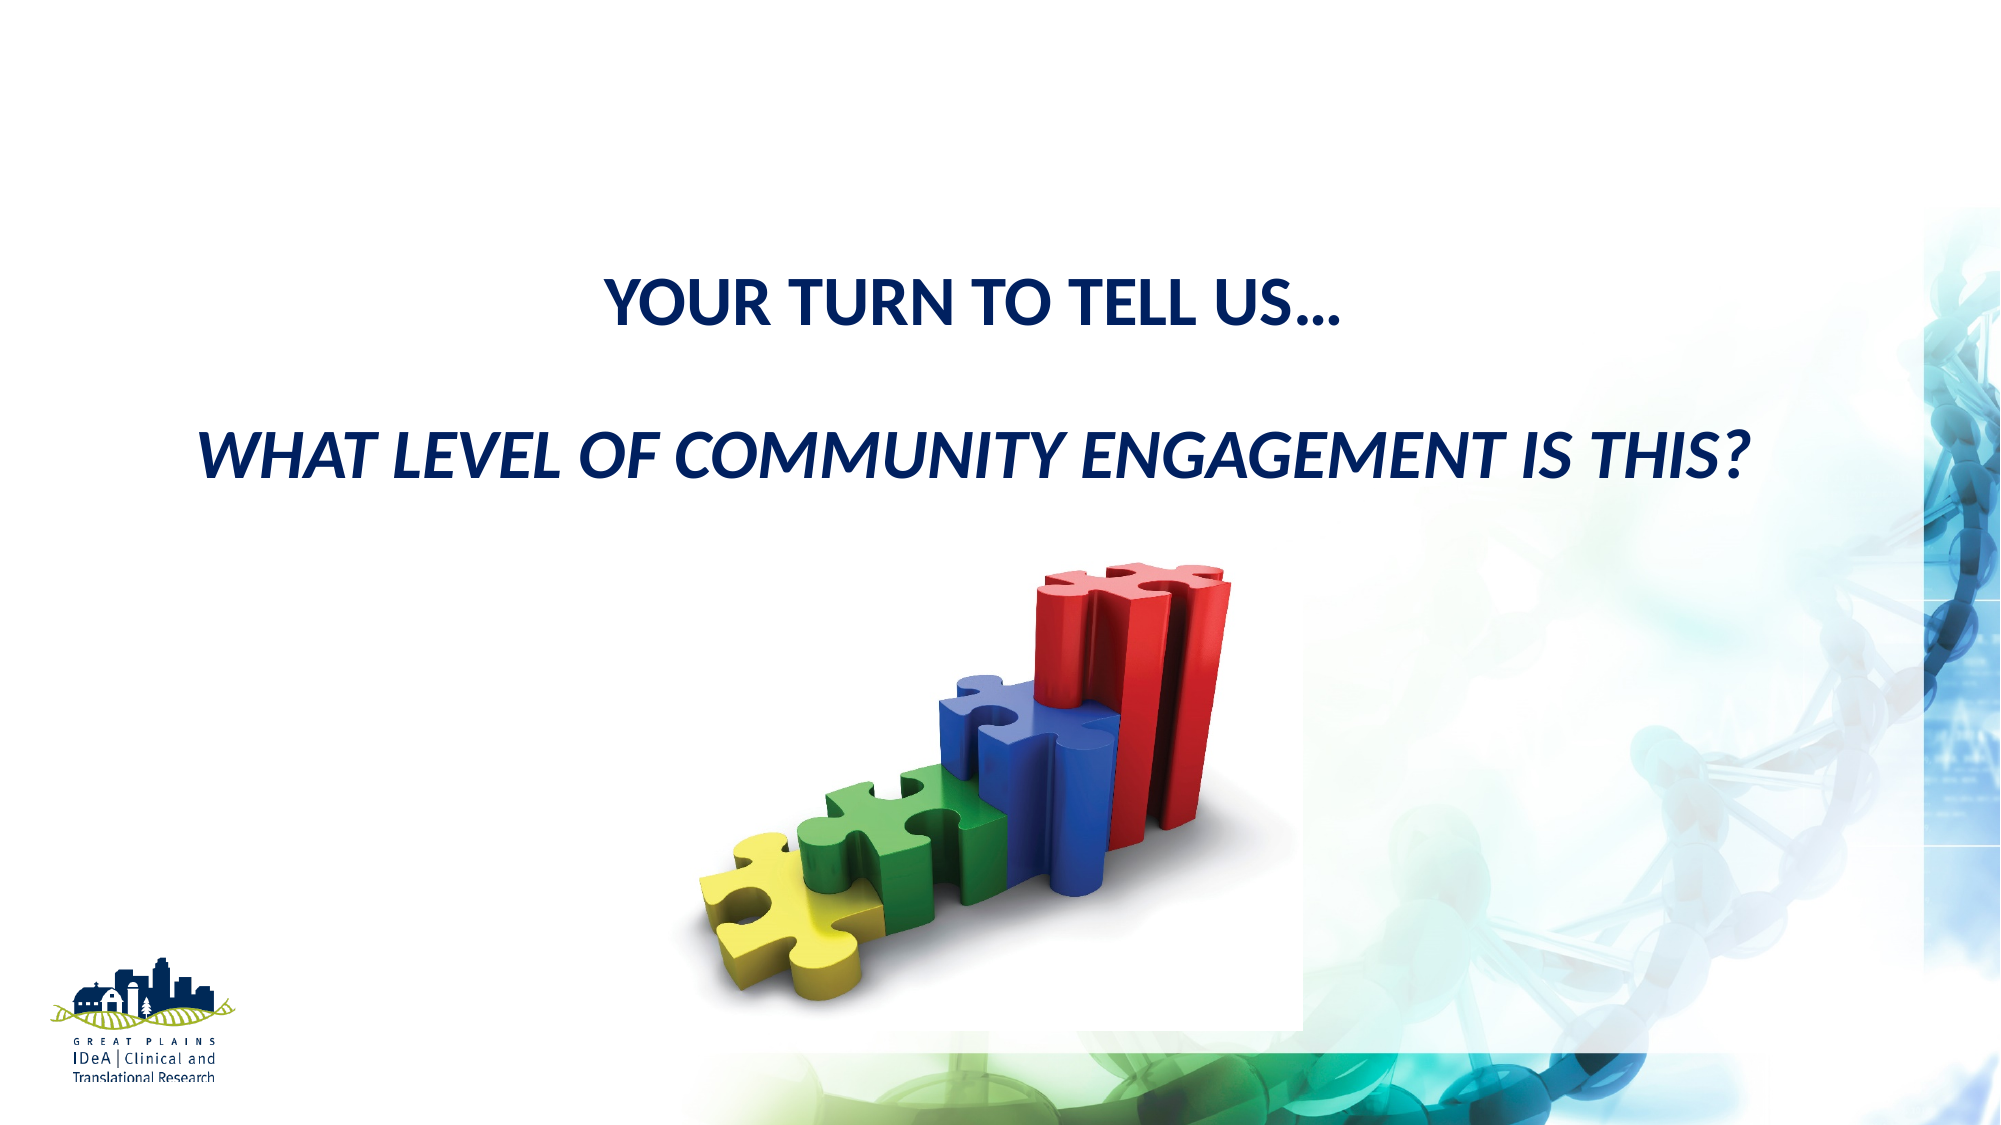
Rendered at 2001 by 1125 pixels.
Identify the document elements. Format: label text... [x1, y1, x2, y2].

picture [0, 1, 2000, 1125]
title YOUR TURN TO TELL US… WHAT LEVEL OF COMMUNITY ENGAGEMENT IS THIS? [125, 256, 1824, 475]
